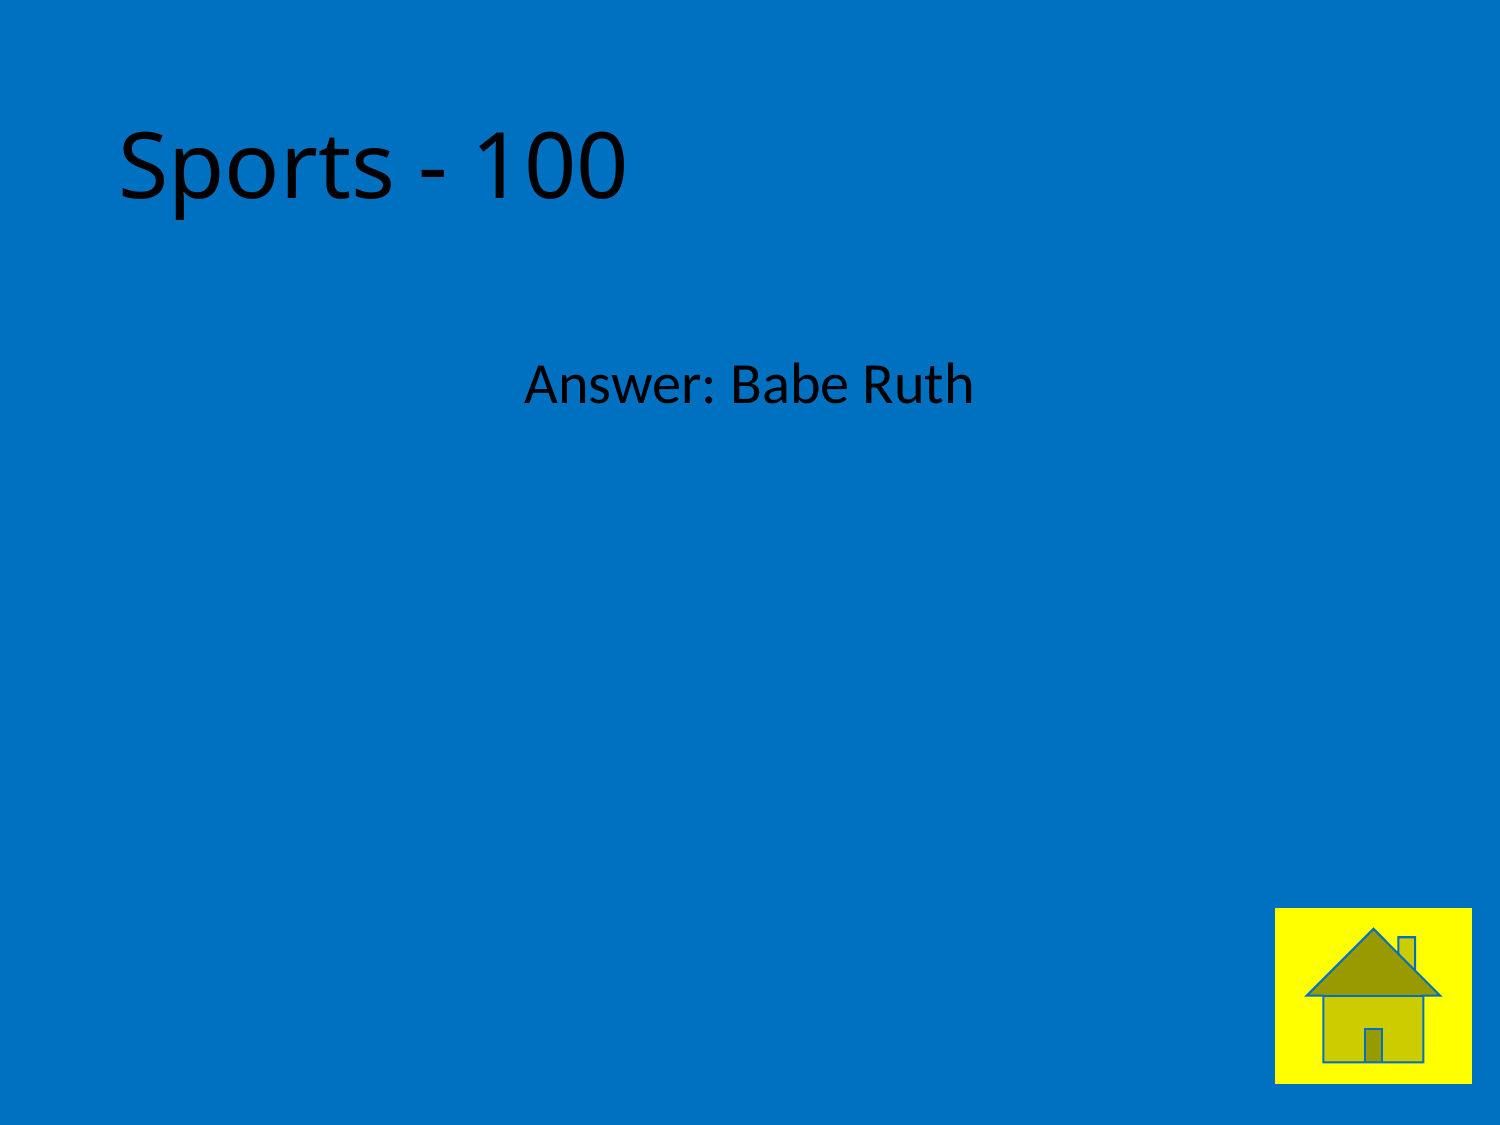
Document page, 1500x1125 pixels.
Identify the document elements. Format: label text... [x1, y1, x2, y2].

title Sports - 100 [103, 59, 1397, 278]
text_box [1273, 906, 1474, 1086]
list Answer: Babe Ruth [103, 345, 1397, 1014]
